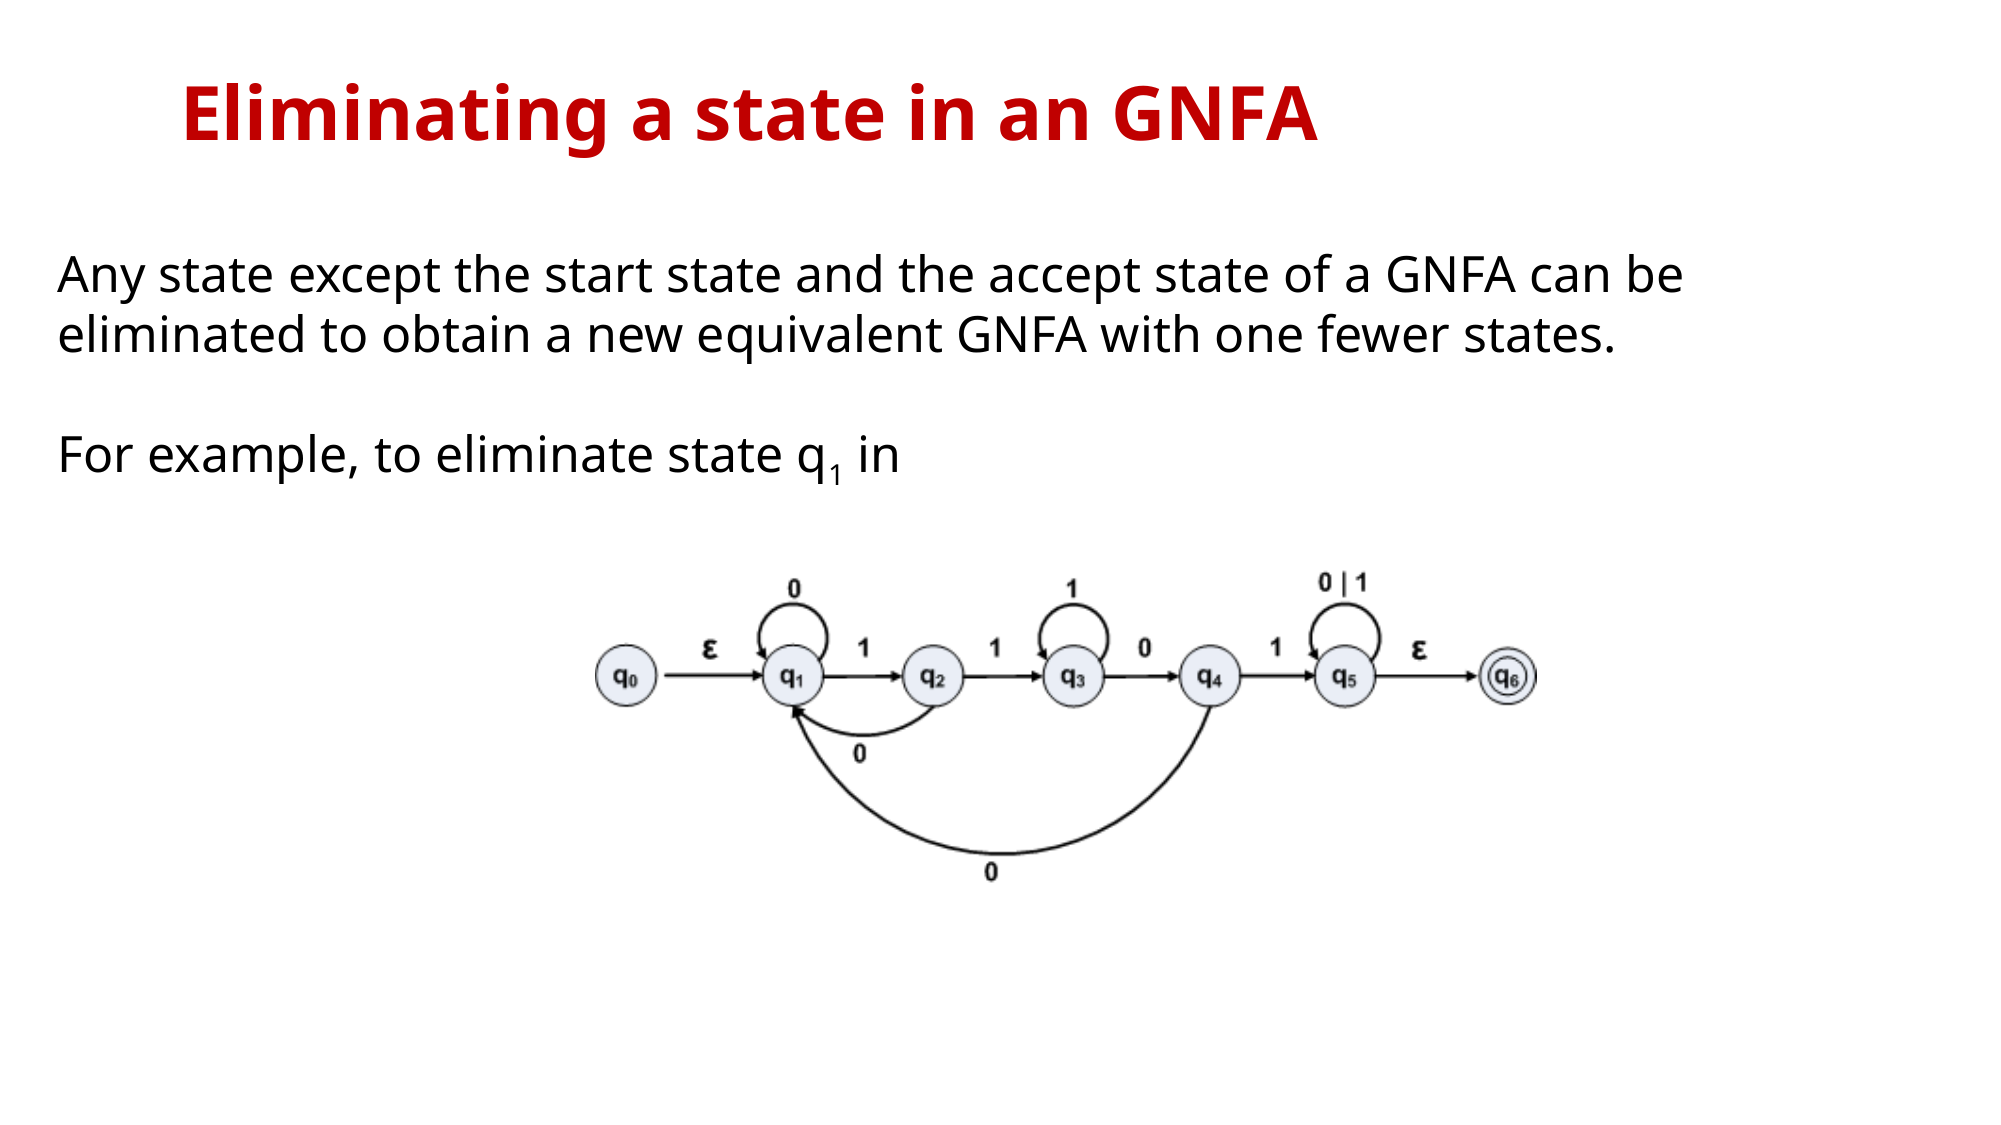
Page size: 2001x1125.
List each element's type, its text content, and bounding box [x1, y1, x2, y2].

text_box Any state except the start state and the accept state of a GNFA can be eliminated to obtain a new equivalent GNFA with one fewer states. For example, to eliminate state q1 in [42, 235, 1957, 499]
text_box Eliminating a state in an GNFA [165, 58, 1335, 163]
picture [595, 509, 1537, 945]
